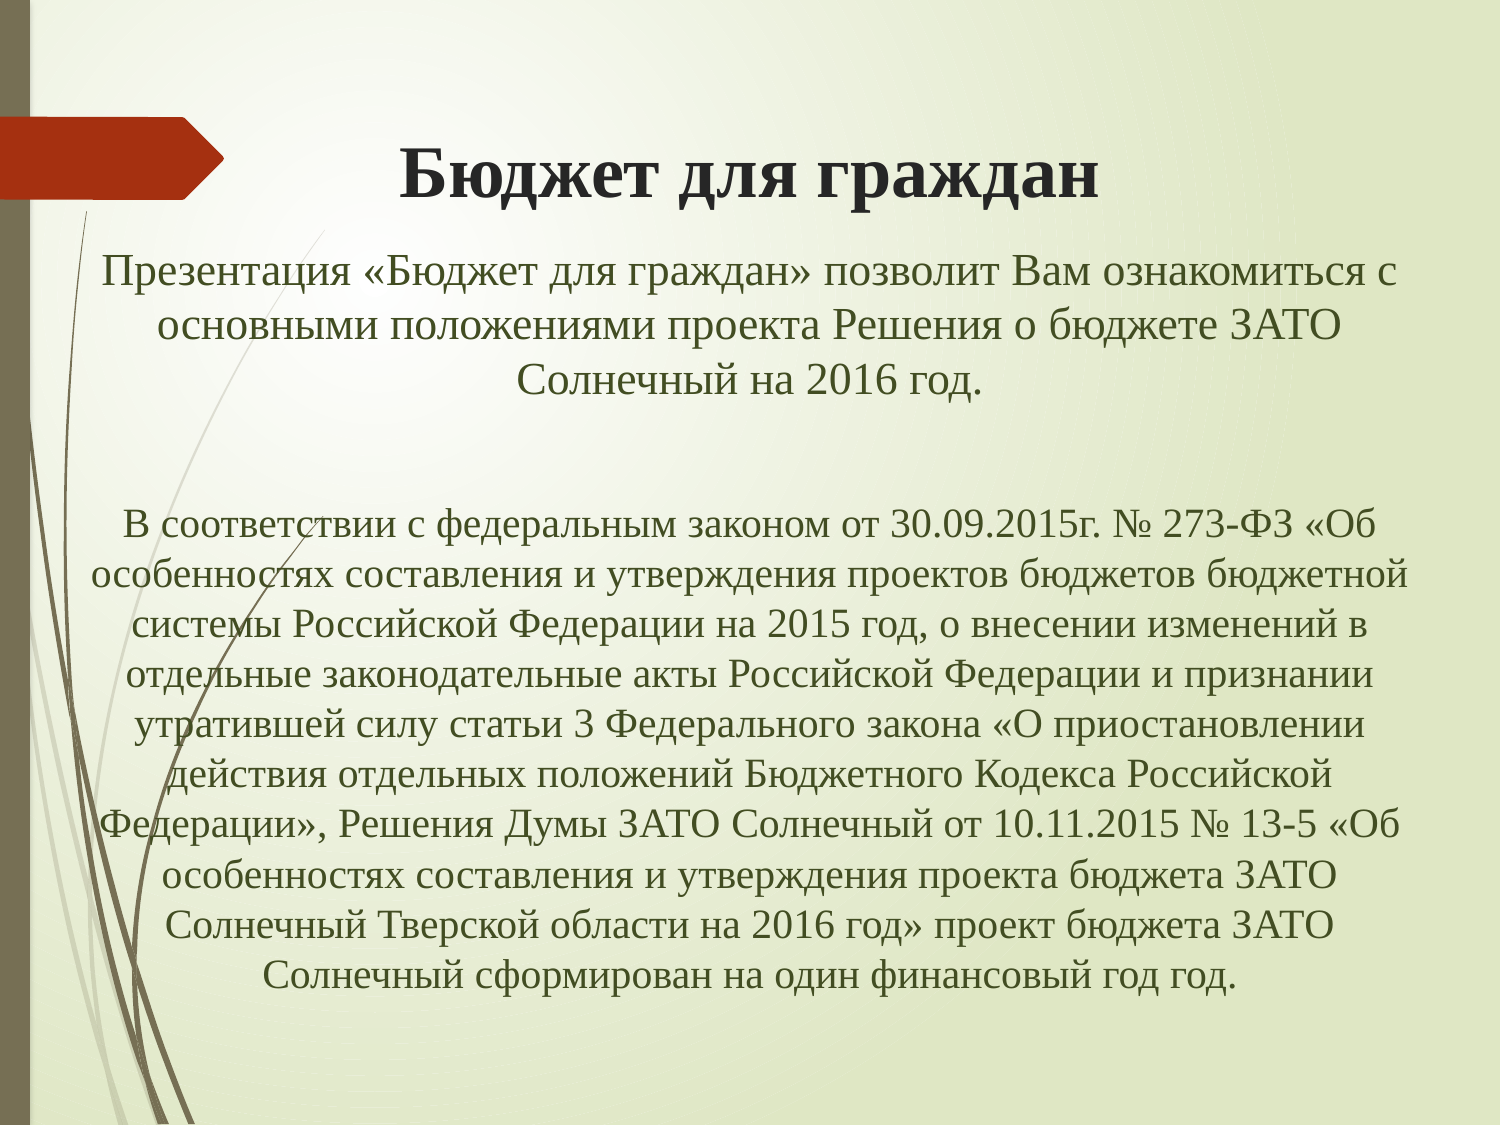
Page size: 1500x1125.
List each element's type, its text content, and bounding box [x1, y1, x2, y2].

list Презентация «Бюджет для граждан» позволит Вам ознакомиться с основными положениями проекта Решения о бюджете ЗАТО Солнечный на 2016 год. В соответствии с федеральным законом от 30.09.2015г. № 273-ФЗ «Об особенностях составления и утверждения проектов бюджетов бюджетной системы Российской Федерации на 2015 год, о внесении изменений в отдельные законодательные акты Российской Федерации и признании утратившей силу статьи 3 Федерального закона «О приостановлении действия отдельных положений Бюджетного Кодекса Российской Федерации», Решения Думы ЗАТО Солнечный от 10.11.2015 № 13-5 «Об особенностях составления и утверждения проекта бюджета ЗАТО Солнечный Тверской области на 2016 год» проект бюджета ЗАТО Солнечный сформирован на один финансовый год год. [75, 231, 1425, 1038]
title Бюджет для граждан [75, 115, 1425, 220]
